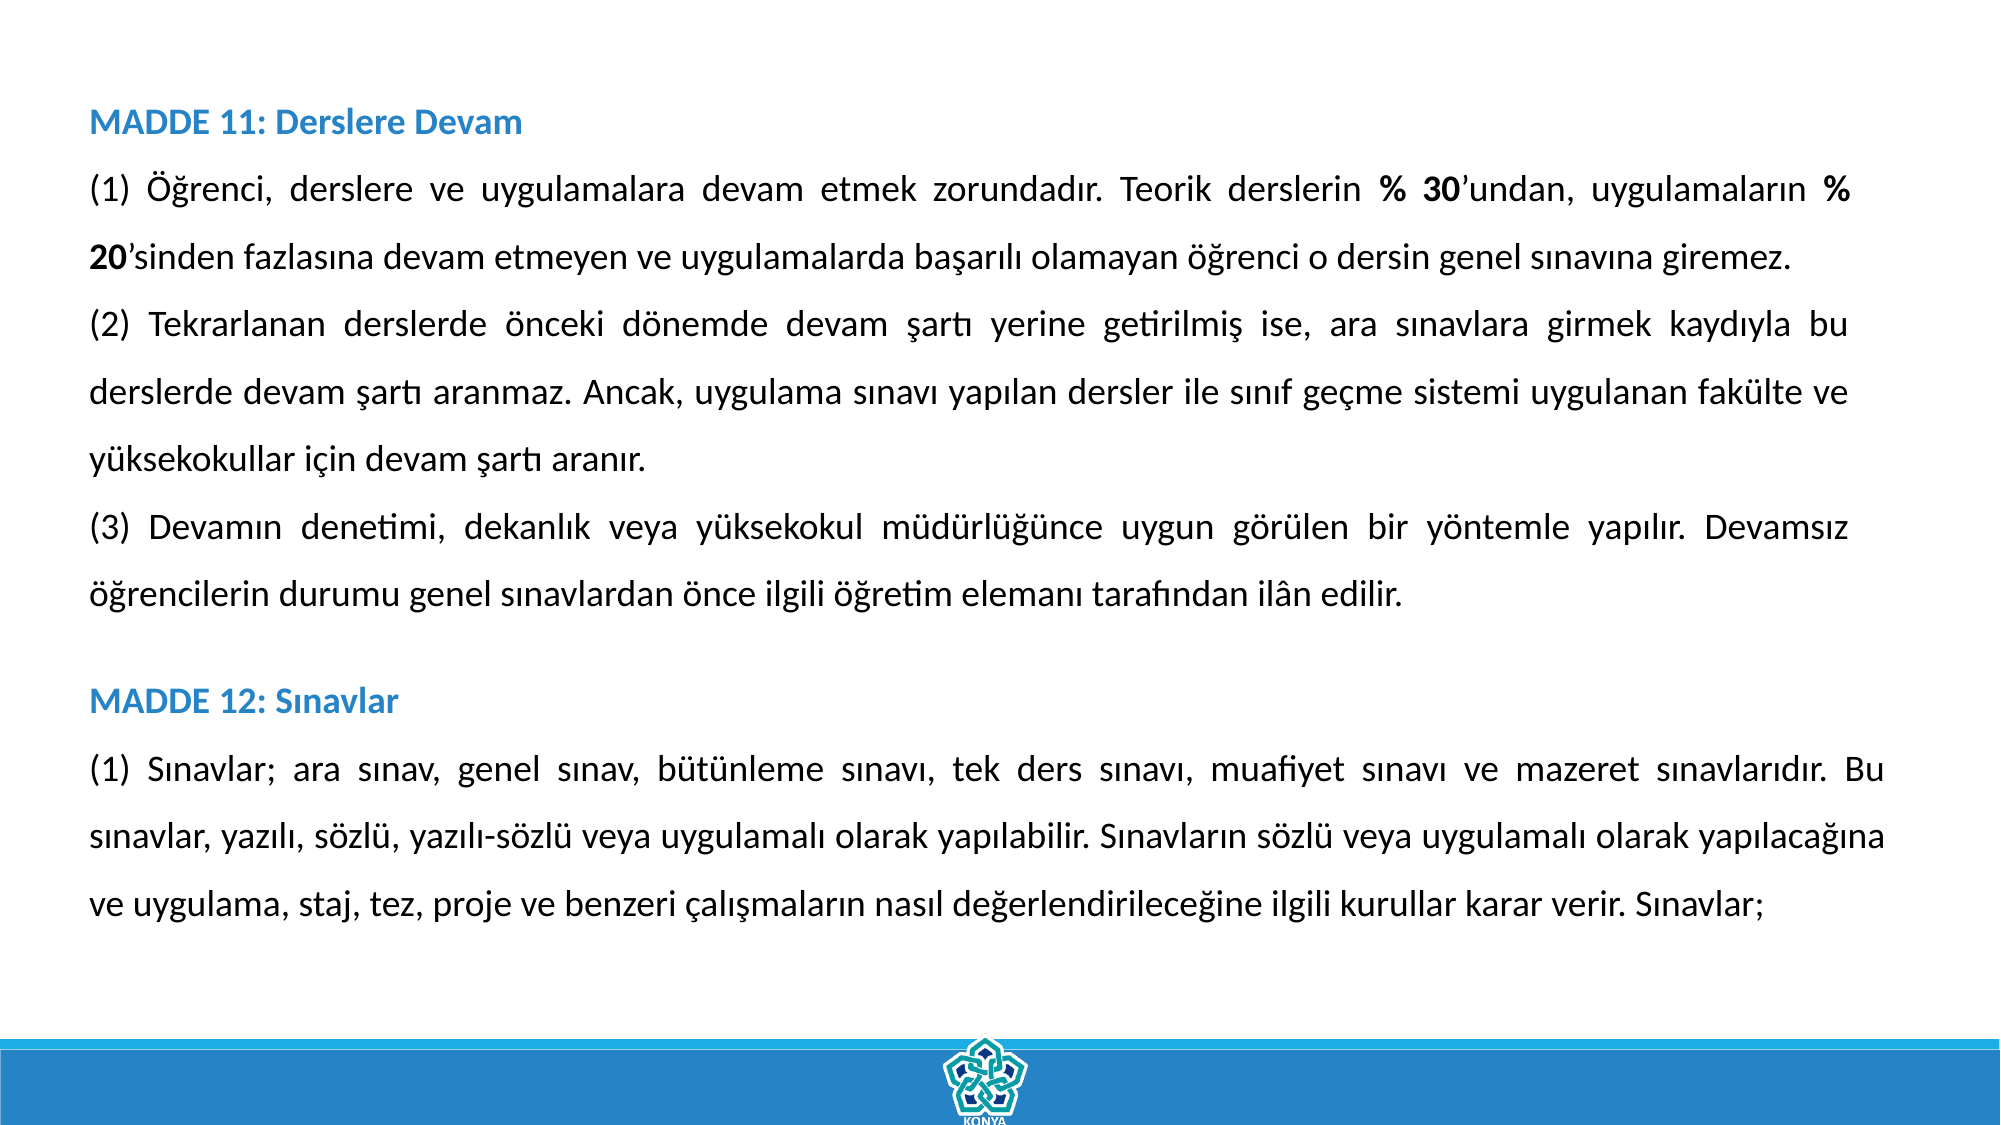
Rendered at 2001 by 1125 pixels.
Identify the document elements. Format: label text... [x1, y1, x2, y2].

text_box MADDE 11: Derslere Devam (1) Öğrenci, derslere ve uygulamalara devam etmek zorundadır. Teorik derslerin % 30’undan, uygulamaların % 20’sinden fazlasına devam etmeyen ve uygulamalarda başarılı olamayan öğrenci o dersin genel sınavına giremez. (2) Tekrarlanan derslerde önceki dönemde devam şartı yerine getirilmiş ise, ara sınavlara girmek kaydıyla bu derslerde devam şartı aranmaz. Ancak, uygulama sınavı yapılan dersler ile sınıf geçme sistemi uygulanan fakülte ve yüksekokullar için devam şartı aranır. (3) Devamın denetimi, dekanlık veya yüksekokul müdürlüğünce uygun görülen bir yöntemle yapılır. Devamsız öğrencilerin durumu genel sınavlardan önce ilgili öğretim elemanı tarafından ilân edilir. [74, 67, 1866, 622]
text_box MADDE 12: Sınavlar (1) Sınavlar; ara sınav, genel sınav, bütünleme sınavı, tek ders sınavı, muafiyet sınavı ve mazeret sınavlarıdır. Bu sınavlar, yazılı, sözlü, yazılı-sözlü veya uygulamalı olarak yapılabilir. Sınavların sözlü veya uygulamalı olarak yapılacağına ve uygulama, staj, tez, proje ve benzeri çalışmaların nasıl değerlendirileceğine ilgili kurullar karar verir. Sınavlar; [74, 646, 1902, 932]
picture [927, 1023, 1043, 1125]
